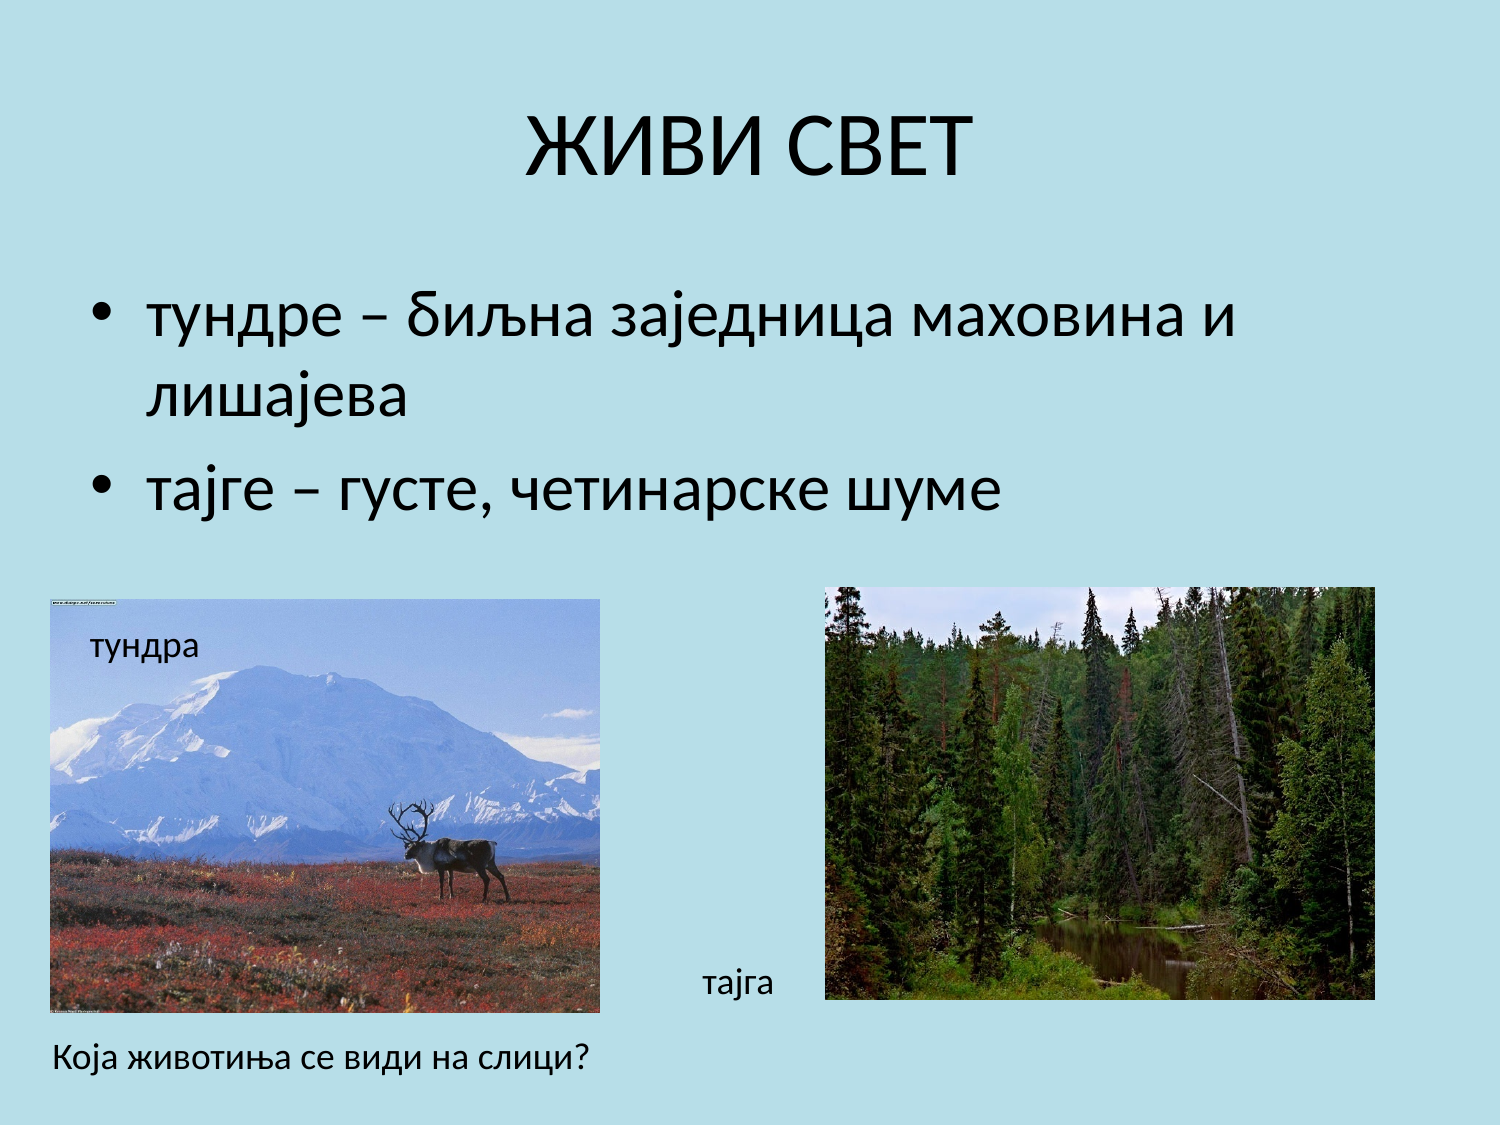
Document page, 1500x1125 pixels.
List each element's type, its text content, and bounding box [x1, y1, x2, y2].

picture [49, 599, 601, 1013]
text_box Која животиња се види на слици? [37, 1024, 675, 1085]
title ЖИВИ СВЕТ [75, 45, 1425, 233]
picture [824, 587, 1375, 1001]
list тундре – биљна заједница маховина и лишајева тајге – густе, четинарске шуме [75, 262, 1425, 1005]
text_box тајга [687, 949, 800, 1010]
